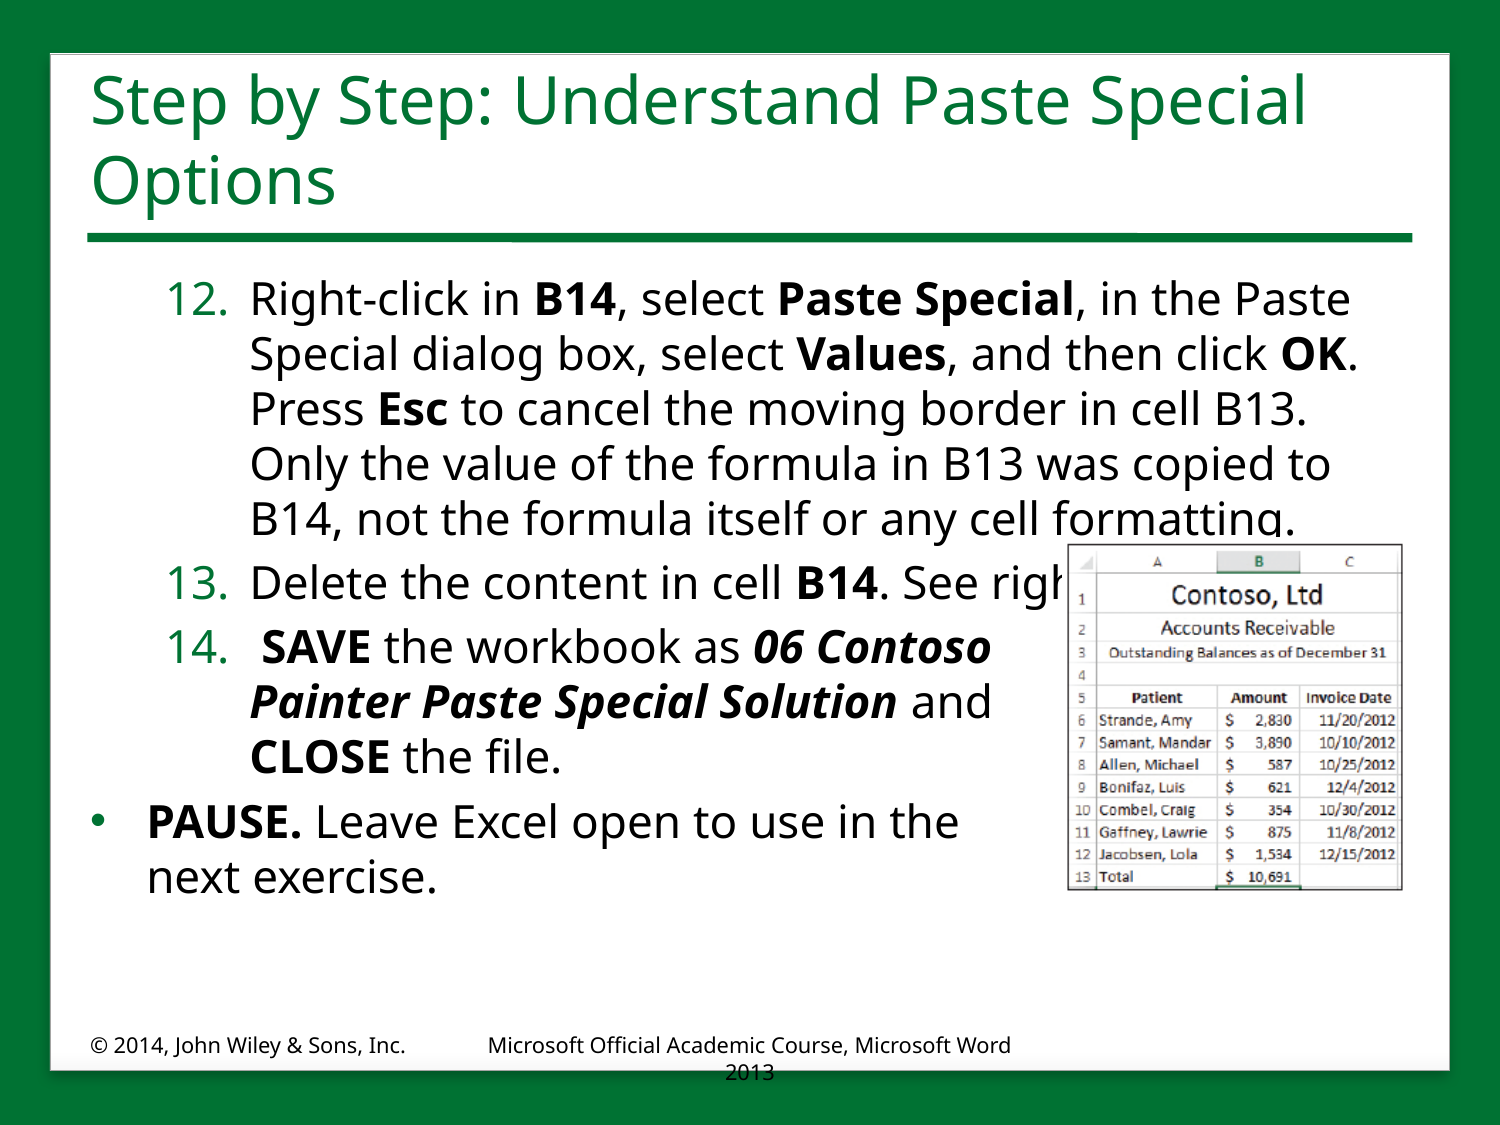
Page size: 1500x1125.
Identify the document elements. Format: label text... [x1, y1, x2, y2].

picture [1062, 537, 1417, 902]
list Right-click in B14, select Paste Special, in the Paste Special dialog box, select Values, and then click OK. Press Esc to cancel the moving border in cell B13. Only the value of the formula in B13 was copied to B14, not the formula itself or any cell formatting. Delete the content in cell B14. See right. SAVE the workbook as 06 Contoso Painter Paste Special Solution and CLOSE the file. PAUSE. Leave Excel open to use in the next exercise. [75, 262, 1425, 1063]
slide_number © 2014, John Wiley & Sons, Inc. [74, 1024, 426, 1103]
footer Microsoft Official Academic Course, Microsoft Word 2013 [449, 1024, 1051, 1103]
slide_number [1074, 1024, 1426, 1103]
title Step by Step: Understand Paste Special Options [74, 74, 1426, 226]
